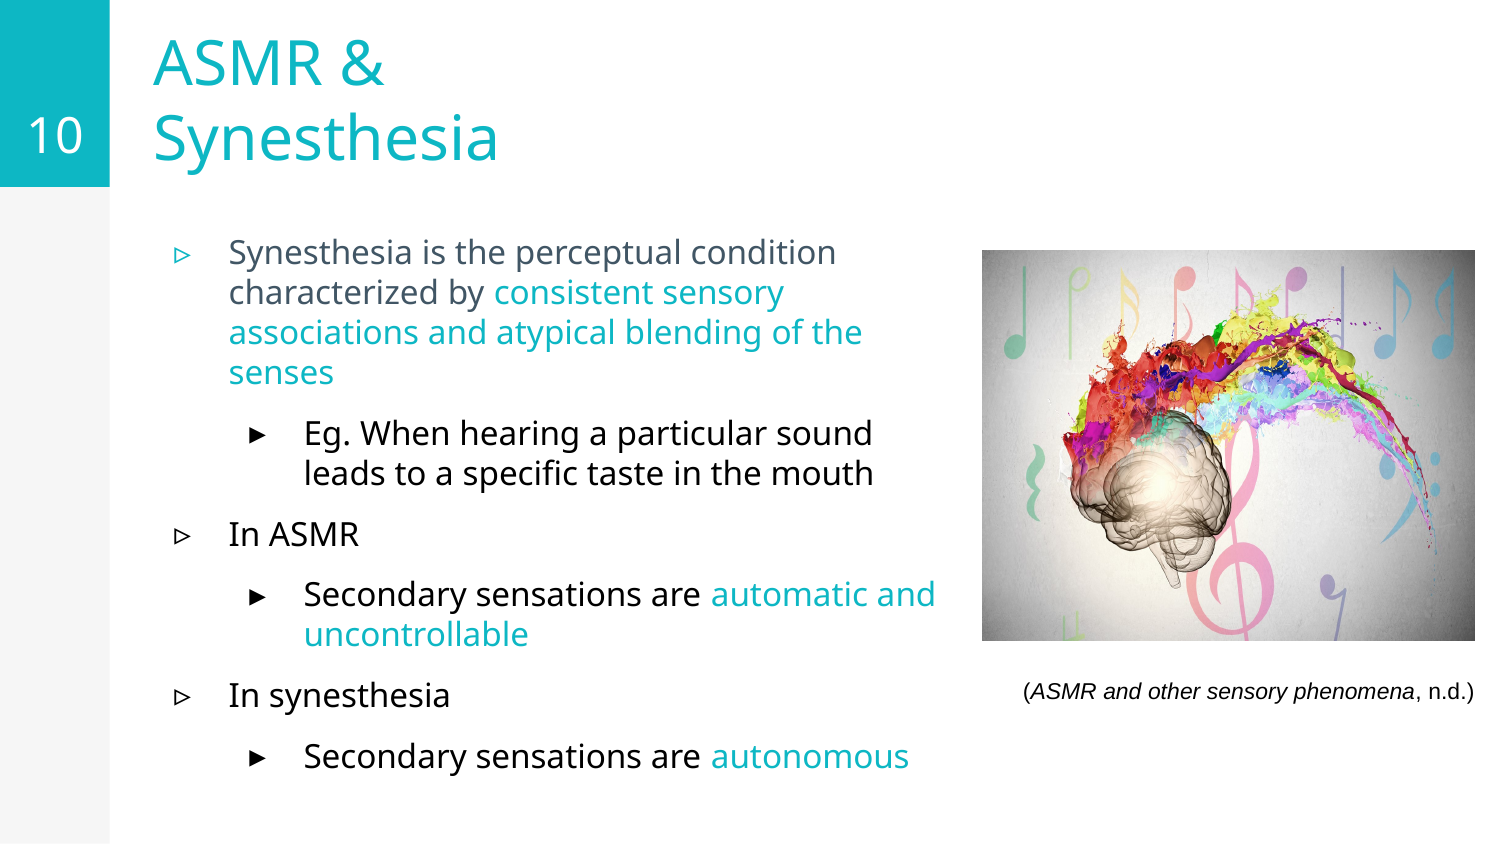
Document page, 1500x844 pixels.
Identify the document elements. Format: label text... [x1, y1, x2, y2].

slide_number ‹#› [0, 0, 110, 187]
text_box (ASMR and other sensory phenomena, n.d.) [1007, 661, 1500, 736]
picture [982, 250, 1475, 641]
title ASMR & Synesthesia [138, 0, 722, 188]
list Synesthesia is the perceptual condition characterized by consistent sensory associations and atypical blending of the senses Eg. When hearing a particular sound leads to a specific taste in the mouth In ASMR Secondary sensations are automatic and uncontrollable In synesthesia Secondary sensations are autonomous [138, 216, 965, 774]
